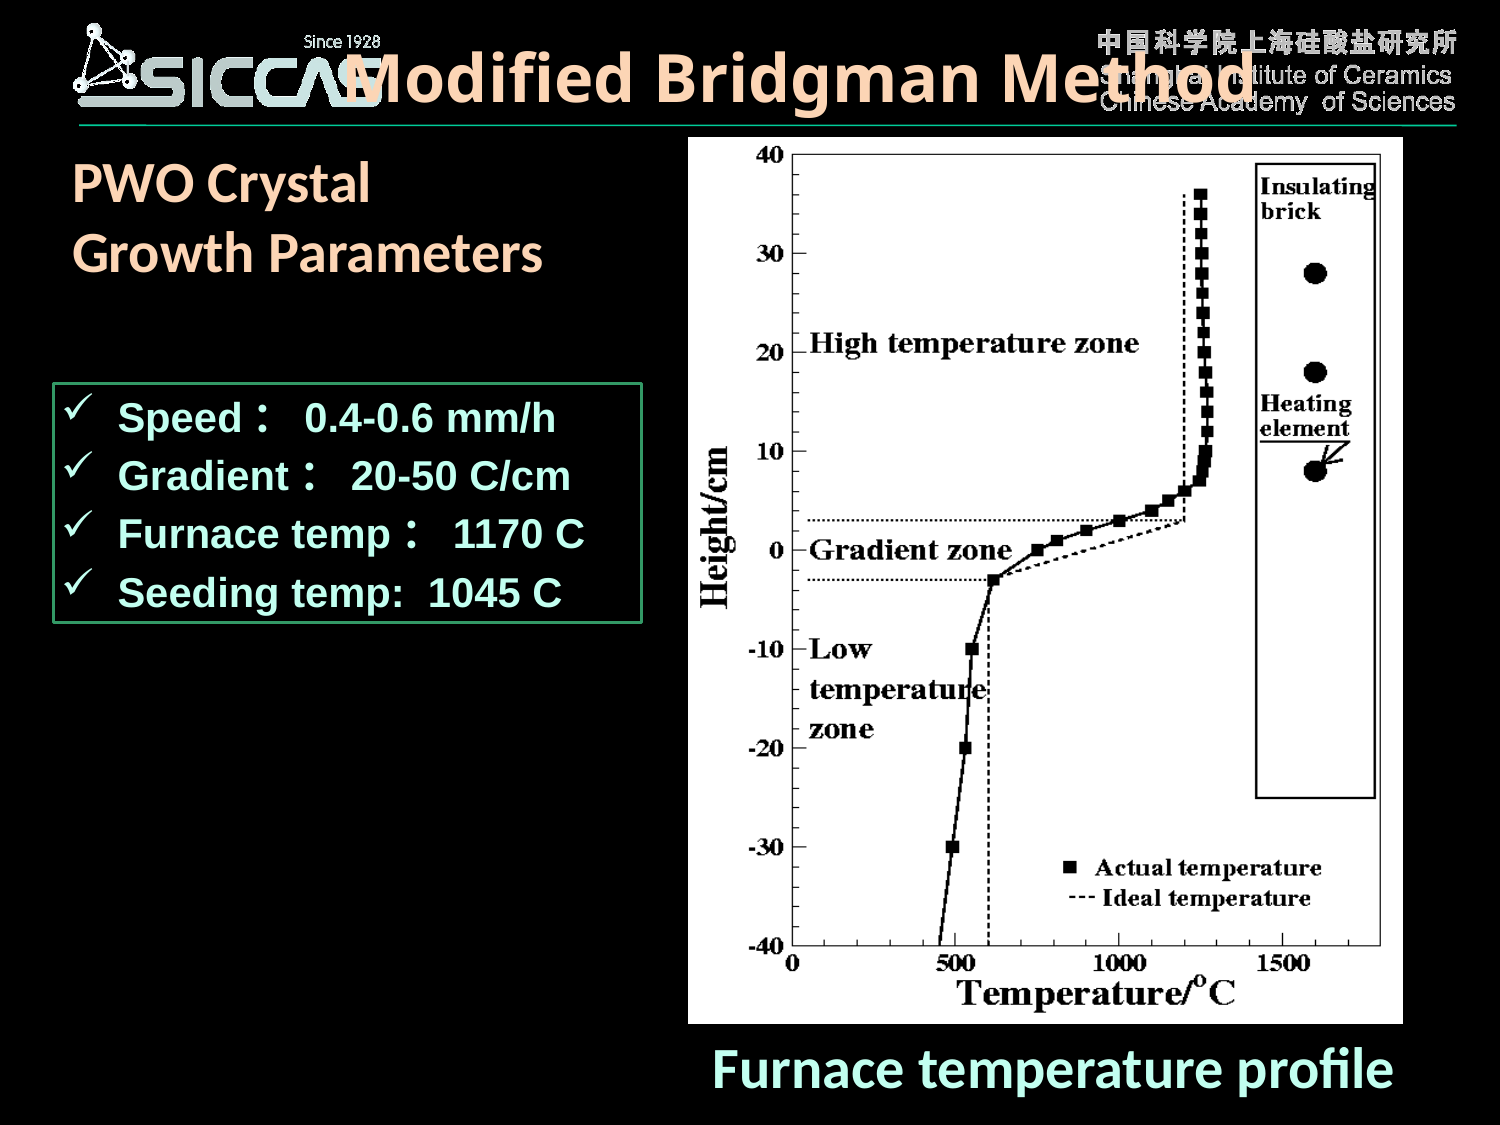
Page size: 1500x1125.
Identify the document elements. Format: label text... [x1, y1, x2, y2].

text_box Speed：0.4-0.6 mm/h Gradient：20-50 C/cm Furnace temp：1170 C Seeding temp: 1045 C [53, 383, 642, 623]
text_box PWO Crystal Growth Parameters [64, 137, 575, 292]
text_box Modified Bridgman Method [334, 28, 1267, 123]
picture [687, 136, 1403, 1024]
picture [73, 23, 382, 107]
text_box Furnace temperature profile [688, 1024, 1403, 1108]
picture [1267, 29, 1457, 115]
